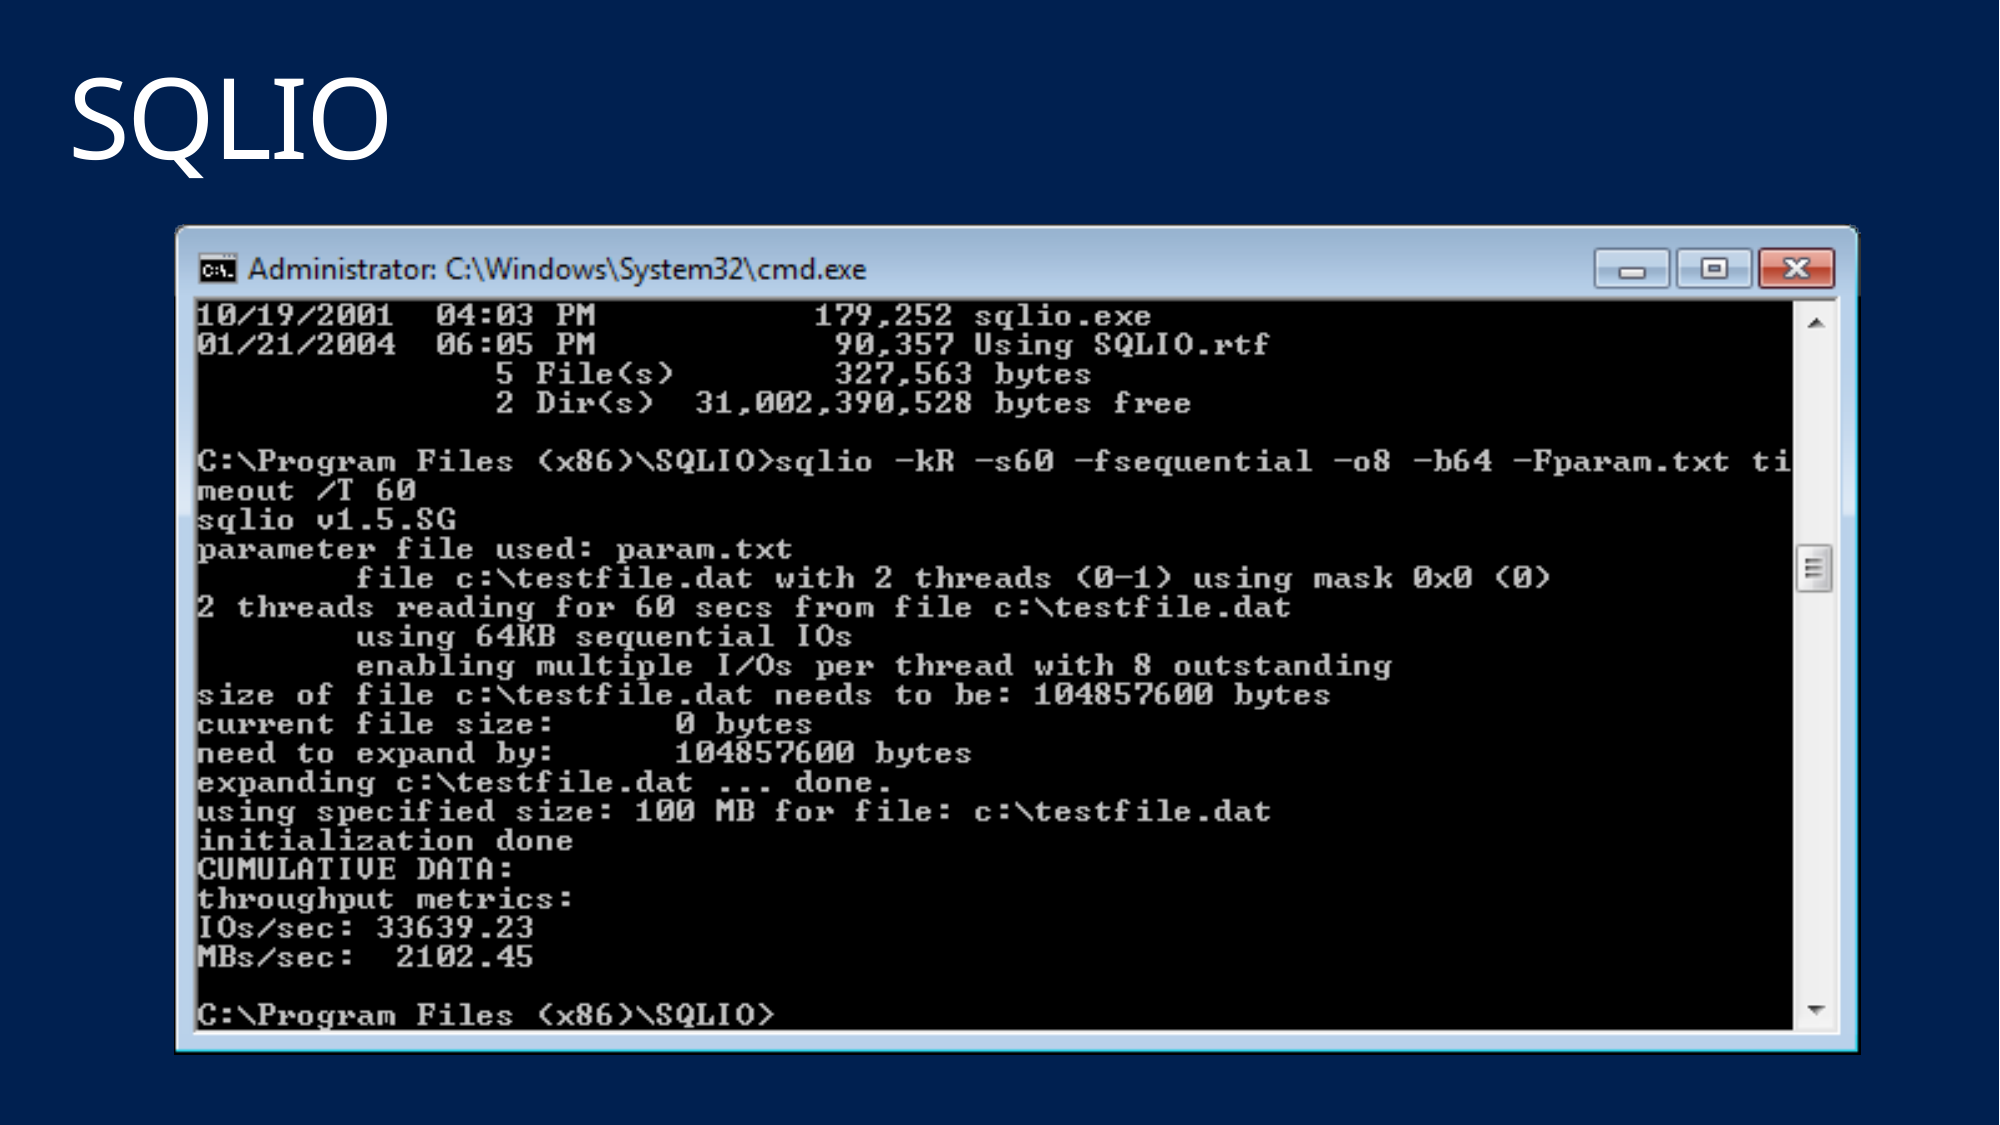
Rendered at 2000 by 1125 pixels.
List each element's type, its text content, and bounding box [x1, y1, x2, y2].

title SQLIO [44, 47, 1956, 196]
picture [174, 224, 1861, 1055]
